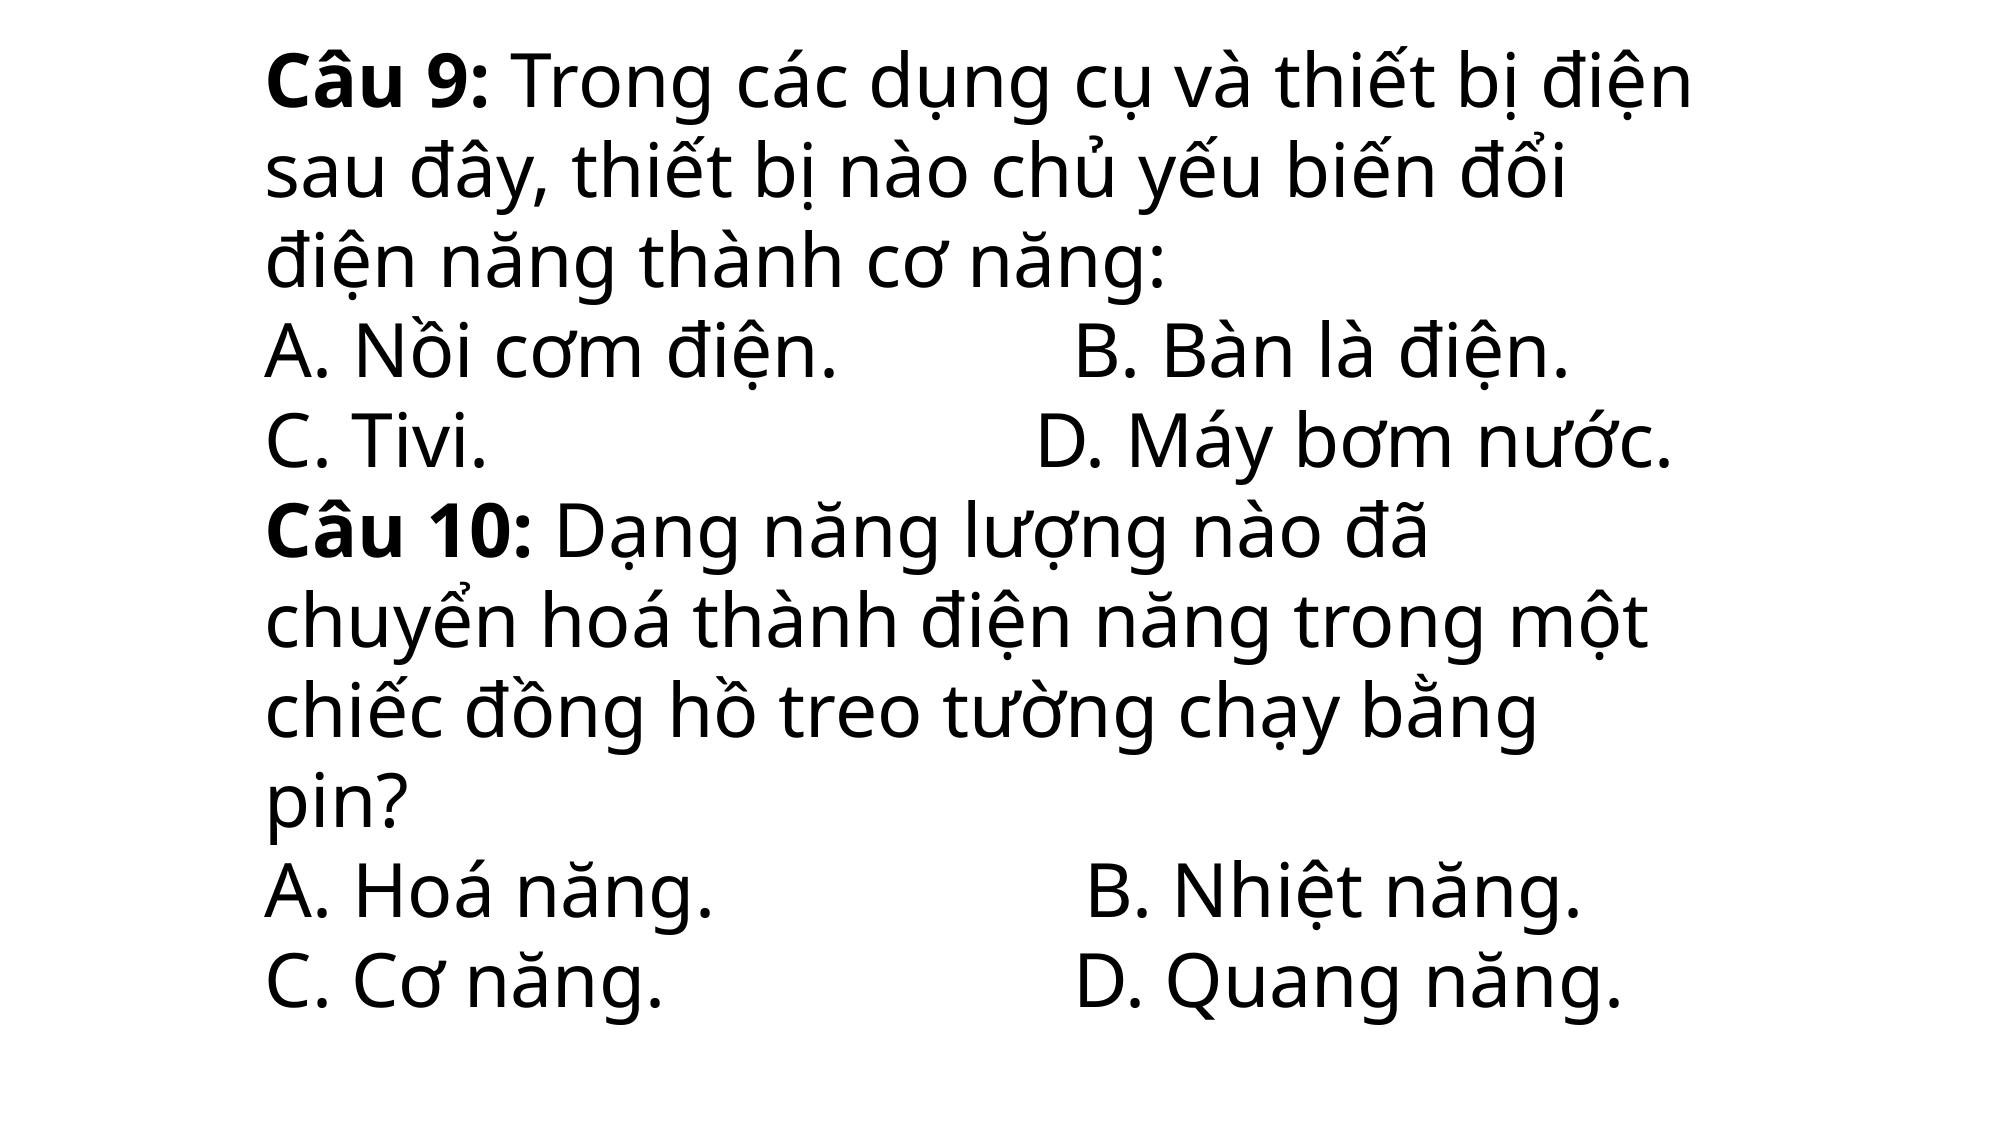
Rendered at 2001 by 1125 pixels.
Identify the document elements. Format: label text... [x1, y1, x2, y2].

text_box Câu 9: Trong các dụng cụ và thiết bị điện sau đây, thiết bị nào chủ yếu biến đổi điện năng thành cơ năng: A. Nồi cơm điện. B. Bàn là điện. C. Tivi. D. Máy bơm nước. Câu 10: Dạng năng lượng nào đã chuyển hoá thành điện năng trong một chiếc đồng hồ treo tường chạy bằng pin? A. Hoá năng. B. Nhiệt năng. C. Cơ năng. D. Quang năng. [249, 24, 1713, 1030]
